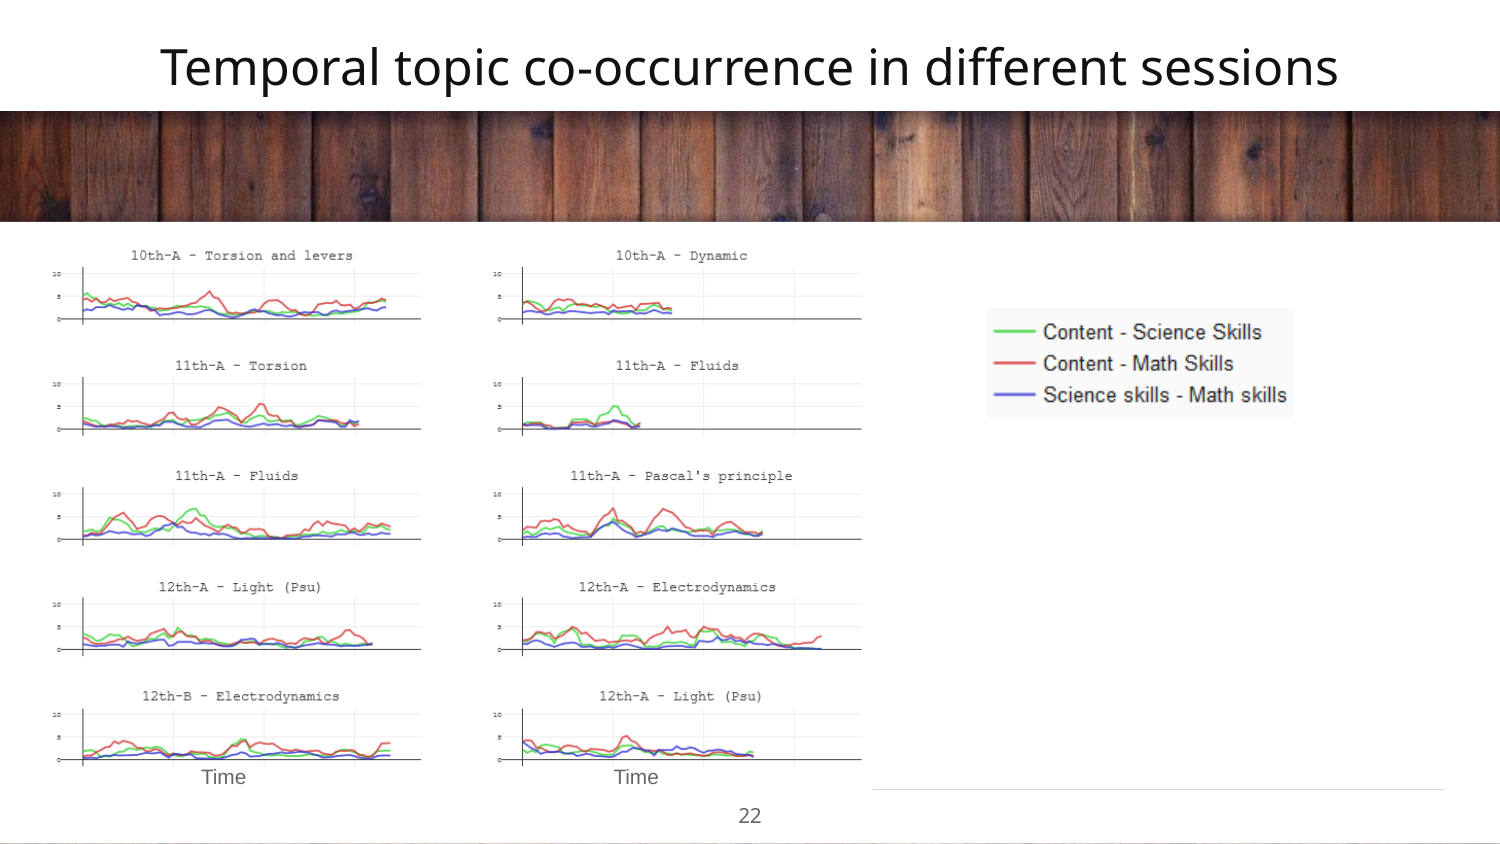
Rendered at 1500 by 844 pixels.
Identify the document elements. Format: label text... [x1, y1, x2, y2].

slide_number ‹#› [97, 789, 1403, 844]
picture [972, 282, 1363, 470]
picture [33, 227, 873, 790]
title Temporal topic co-occurrence in different sessions [97, 0, 1403, 111]
picture [0, 111, 1500, 221]
